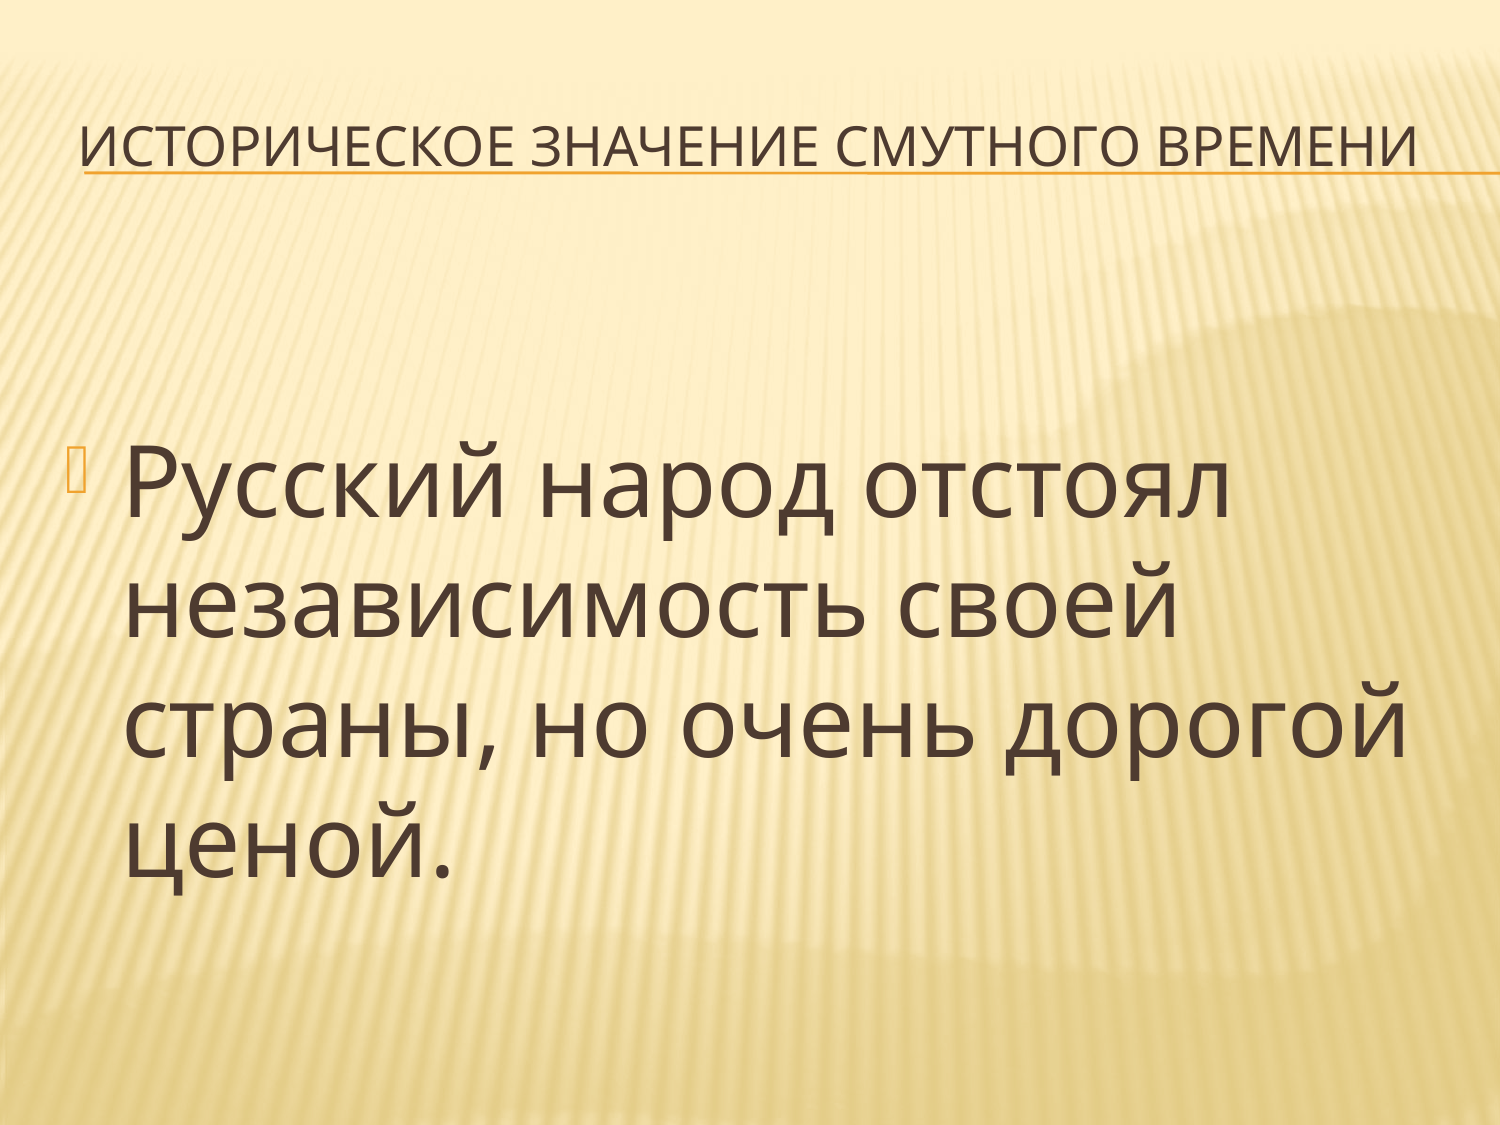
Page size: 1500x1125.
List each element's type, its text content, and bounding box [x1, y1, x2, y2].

list Русский народ отстоял независимость своей страны, но очень дорогой ценой. [50, 410, 1475, 998]
title Историческое значение Смутного времени [0, 75, 1500, 213]
